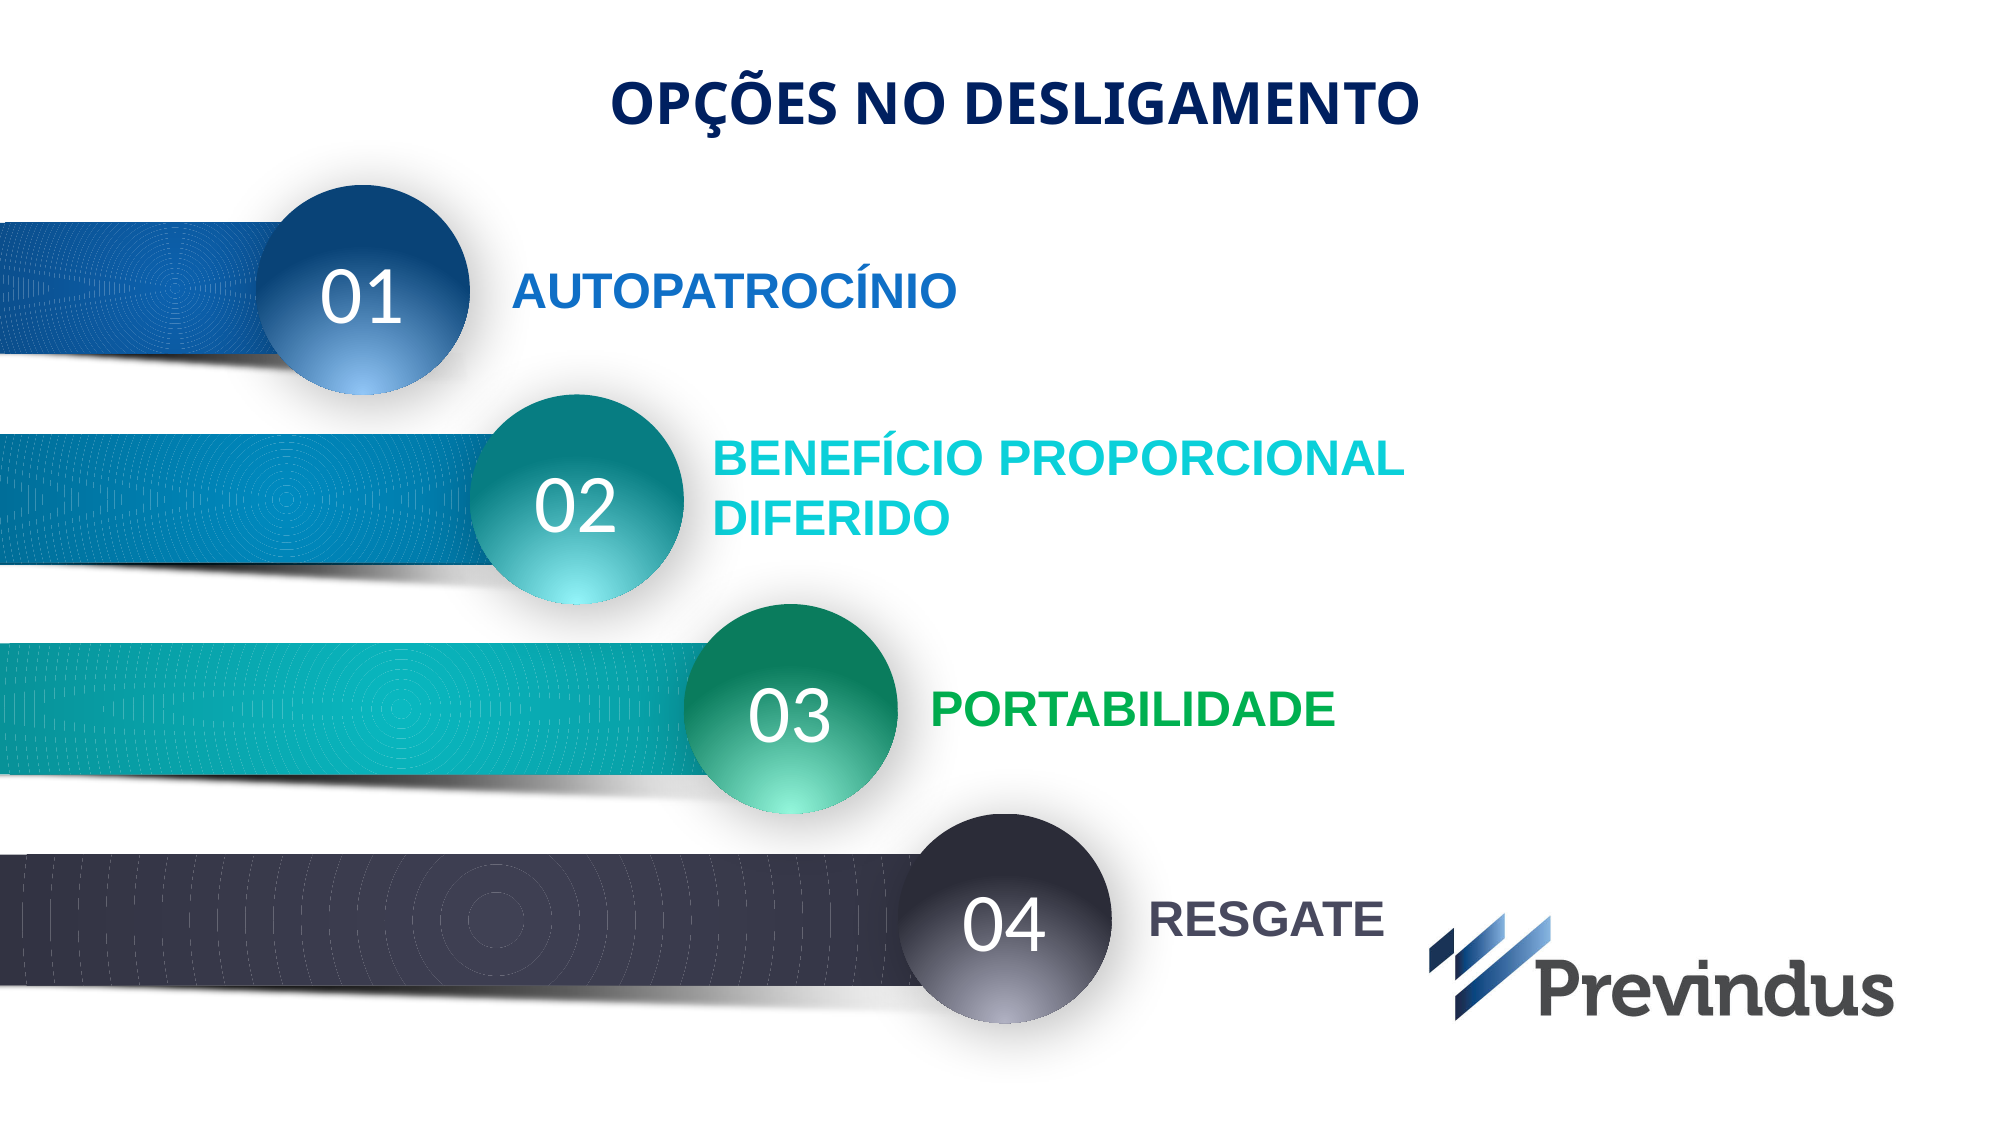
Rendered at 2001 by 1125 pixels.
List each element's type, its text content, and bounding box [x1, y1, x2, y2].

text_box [0, 434, 574, 594]
text_box 01 [281, 184, 445, 222]
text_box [0, 222, 470, 385]
text_box 02 [493, 394, 684, 605]
text_box RESGATE [1148, 880, 1471, 953]
text_box 01 [318, 385, 408, 395]
text_box AUTOPATROCÍNIO [496, 259, 1483, 378]
text_box BENEFÍCIO PROPORCIONAL DIFERIDO [708, 440, 1552, 532]
text_box 03 [707, 604, 898, 814]
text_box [0, 854, 1016, 1017]
picture [0, 0, 2000, 1125]
text_box PORTABILIDADE [933, 673, 1483, 739]
text_box 04 [920, 813, 1112, 1024]
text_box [0, 643, 803, 806]
text_box OPÇÕES NO DESLIGAMENTO [594, 58, 1438, 144]
